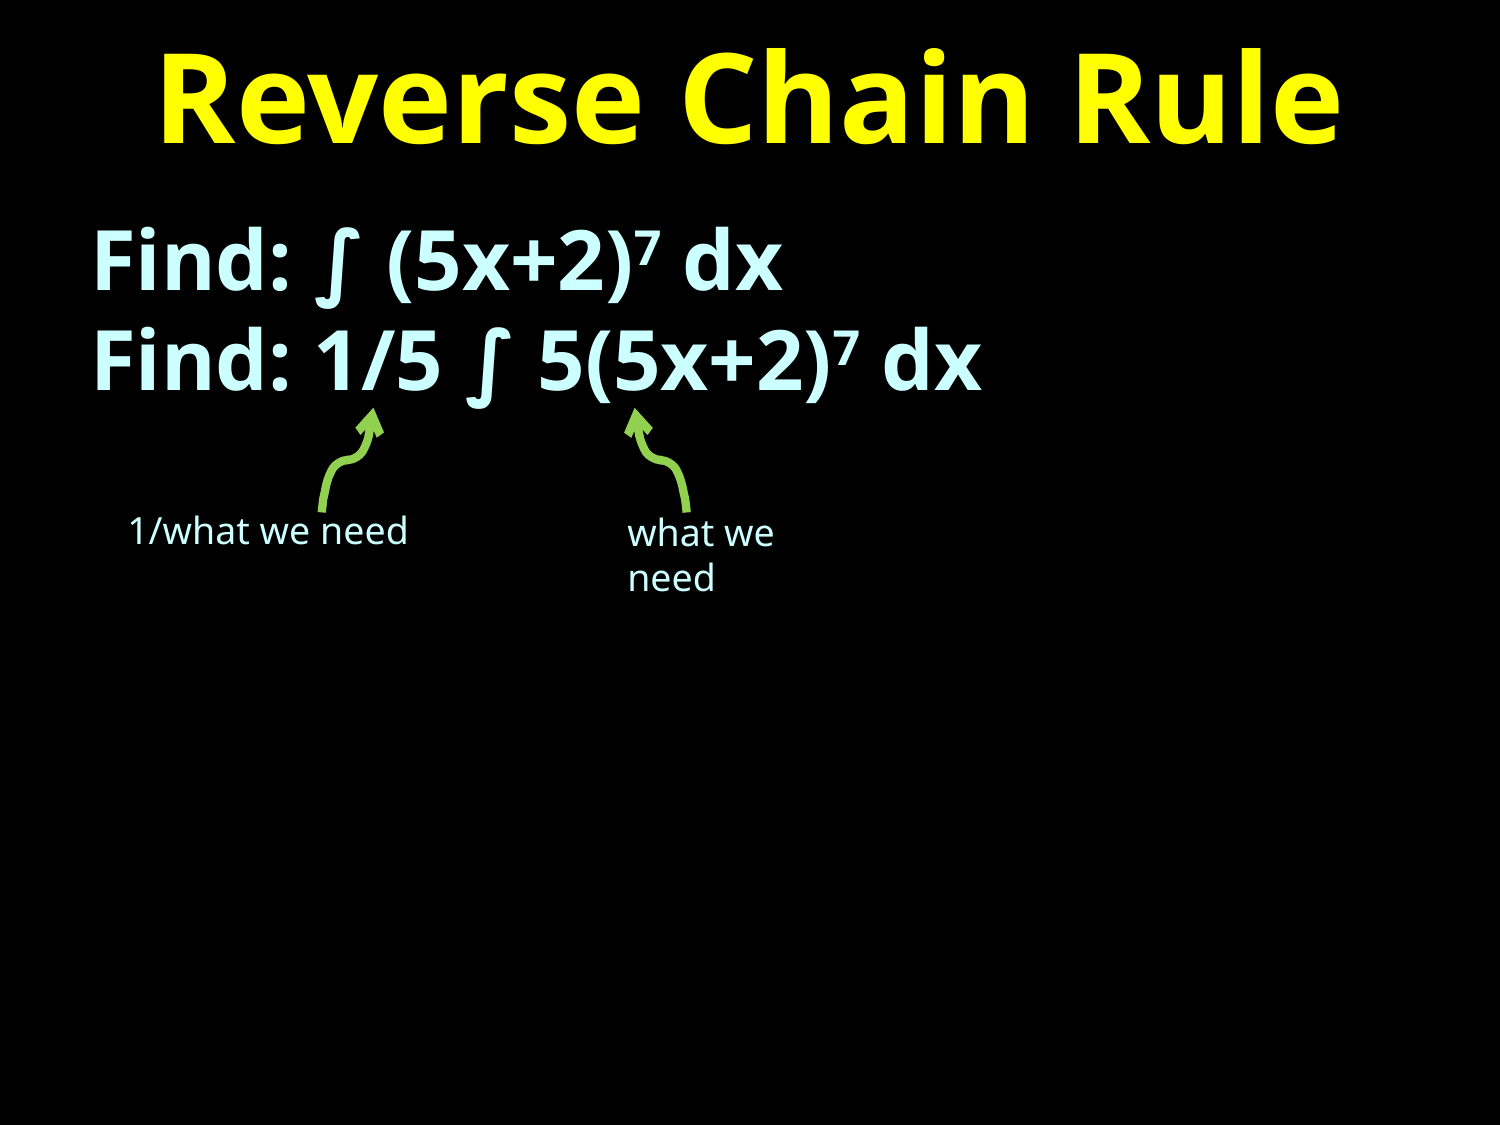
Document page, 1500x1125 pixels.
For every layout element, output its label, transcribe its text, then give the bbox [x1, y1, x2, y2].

list Find: ∫ (5x+2)7 dx Find: 1/5 ∫ 5(5x+2)7 dx [75, 200, 1425, 1125]
text_box 1/what we need [112, 499, 438, 560]
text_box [627, 411, 694, 509]
title Reverse Chain Rule [0, 0, 1500, 188]
text_box what we need [612, 501, 888, 607]
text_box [314, 411, 381, 509]
